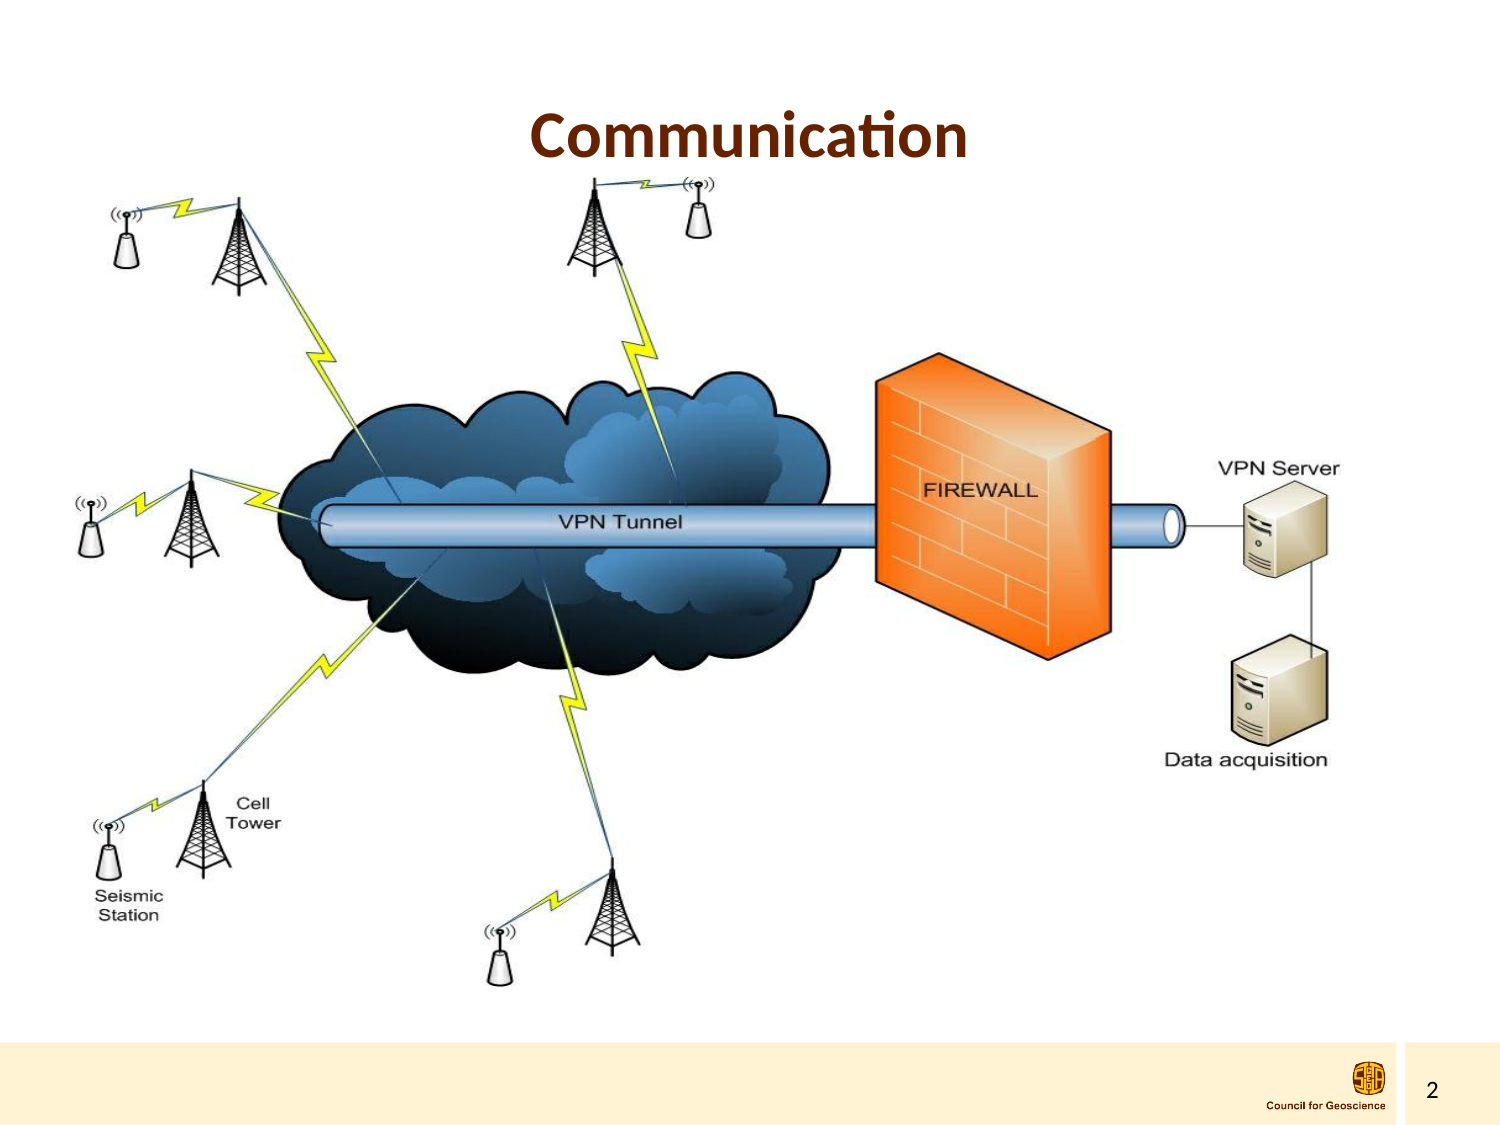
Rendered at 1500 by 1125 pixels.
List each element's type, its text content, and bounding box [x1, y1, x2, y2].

picture [1264, 1058, 1388, 1113]
title Communication [41, 44, 1459, 217]
slide_number 2 [1411, 1070, 1483, 1107]
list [75, 176, 1342, 987]
